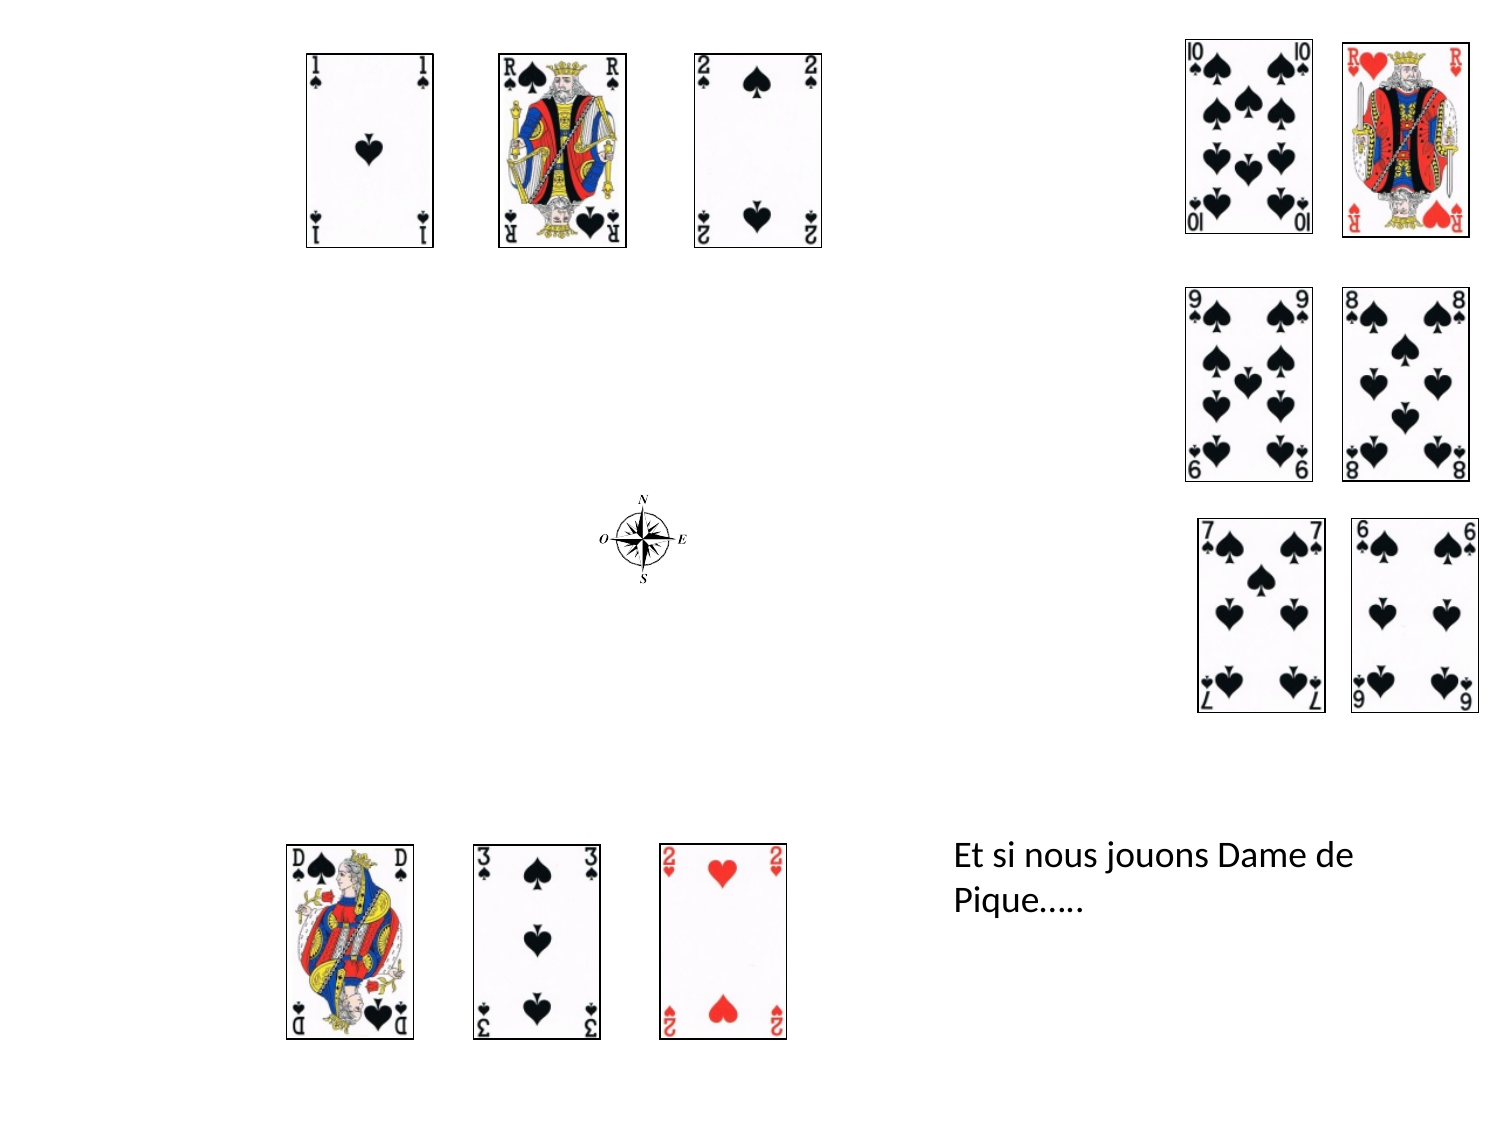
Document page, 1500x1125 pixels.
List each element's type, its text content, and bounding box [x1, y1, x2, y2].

picture [1342, 287, 1469, 481]
text_box Et si nous jouons Dame de Pique….. [938, 822, 1436, 927]
picture [1352, 519, 1478, 712]
picture [499, 54, 626, 248]
picture [1198, 519, 1325, 712]
picture [287, 845, 413, 1039]
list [306, 54, 433, 248]
picture [473, 845, 600, 1039]
picture [660, 844, 786, 1039]
picture [695, 54, 821, 248]
picture [1186, 39, 1312, 233]
picture [1342, 43, 1469, 237]
picture [598, 491, 687, 587]
picture [1186, 287, 1312, 481]
